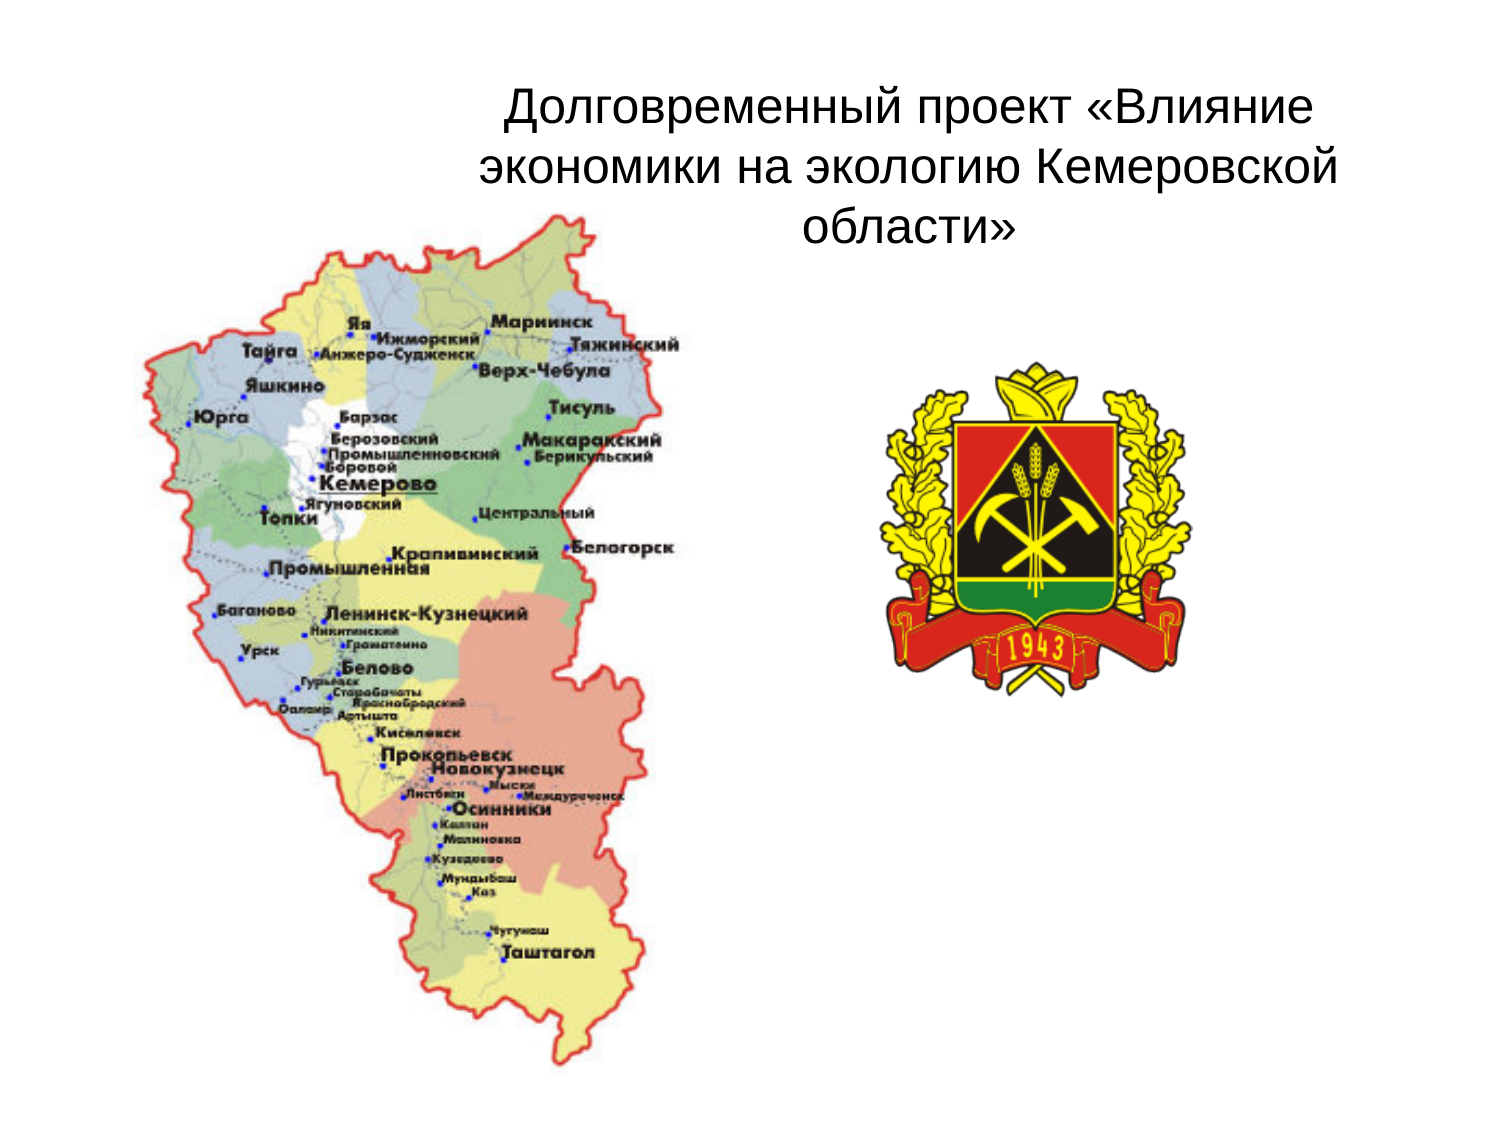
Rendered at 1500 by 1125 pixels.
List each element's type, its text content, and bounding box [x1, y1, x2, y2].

picture [100, 196, 701, 1076]
picture [879, 361, 1193, 698]
text_box Долговременный проект «Влияние экономики на экологию Кемеровской области» [395, 66, 1424, 262]
